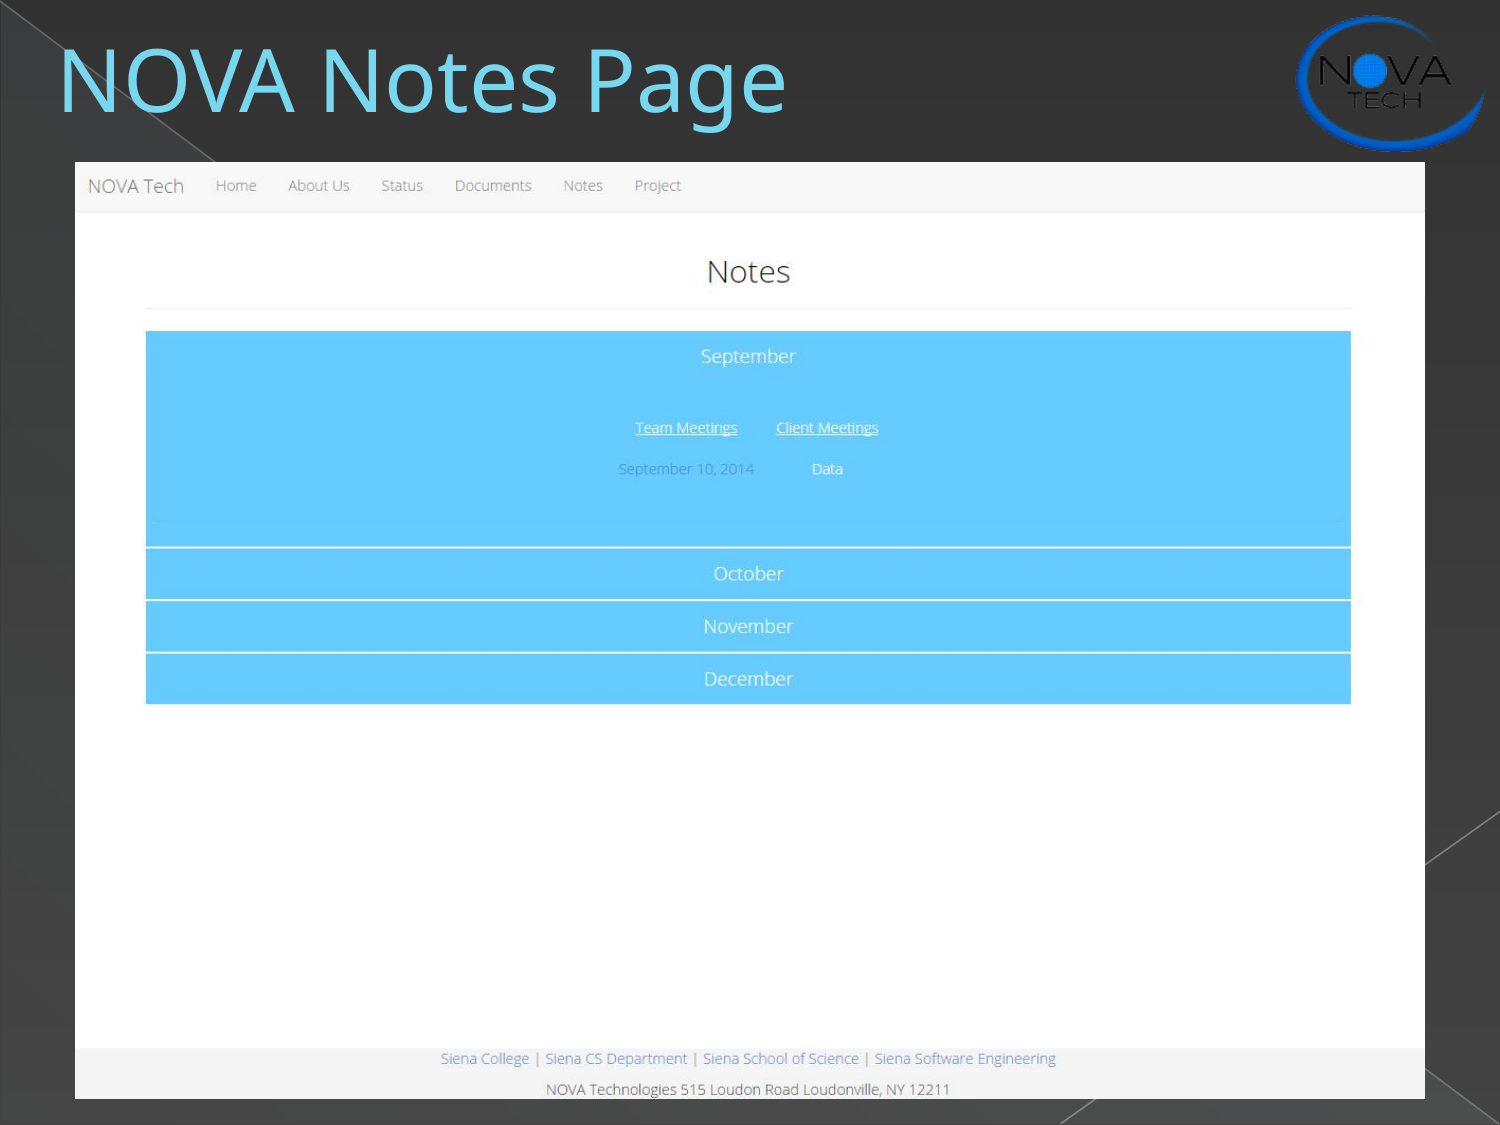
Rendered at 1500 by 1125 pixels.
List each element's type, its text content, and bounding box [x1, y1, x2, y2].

picture [74, 0, 1500, 1099]
title NOVA Notes Page [0, 0, 1260, 193]
